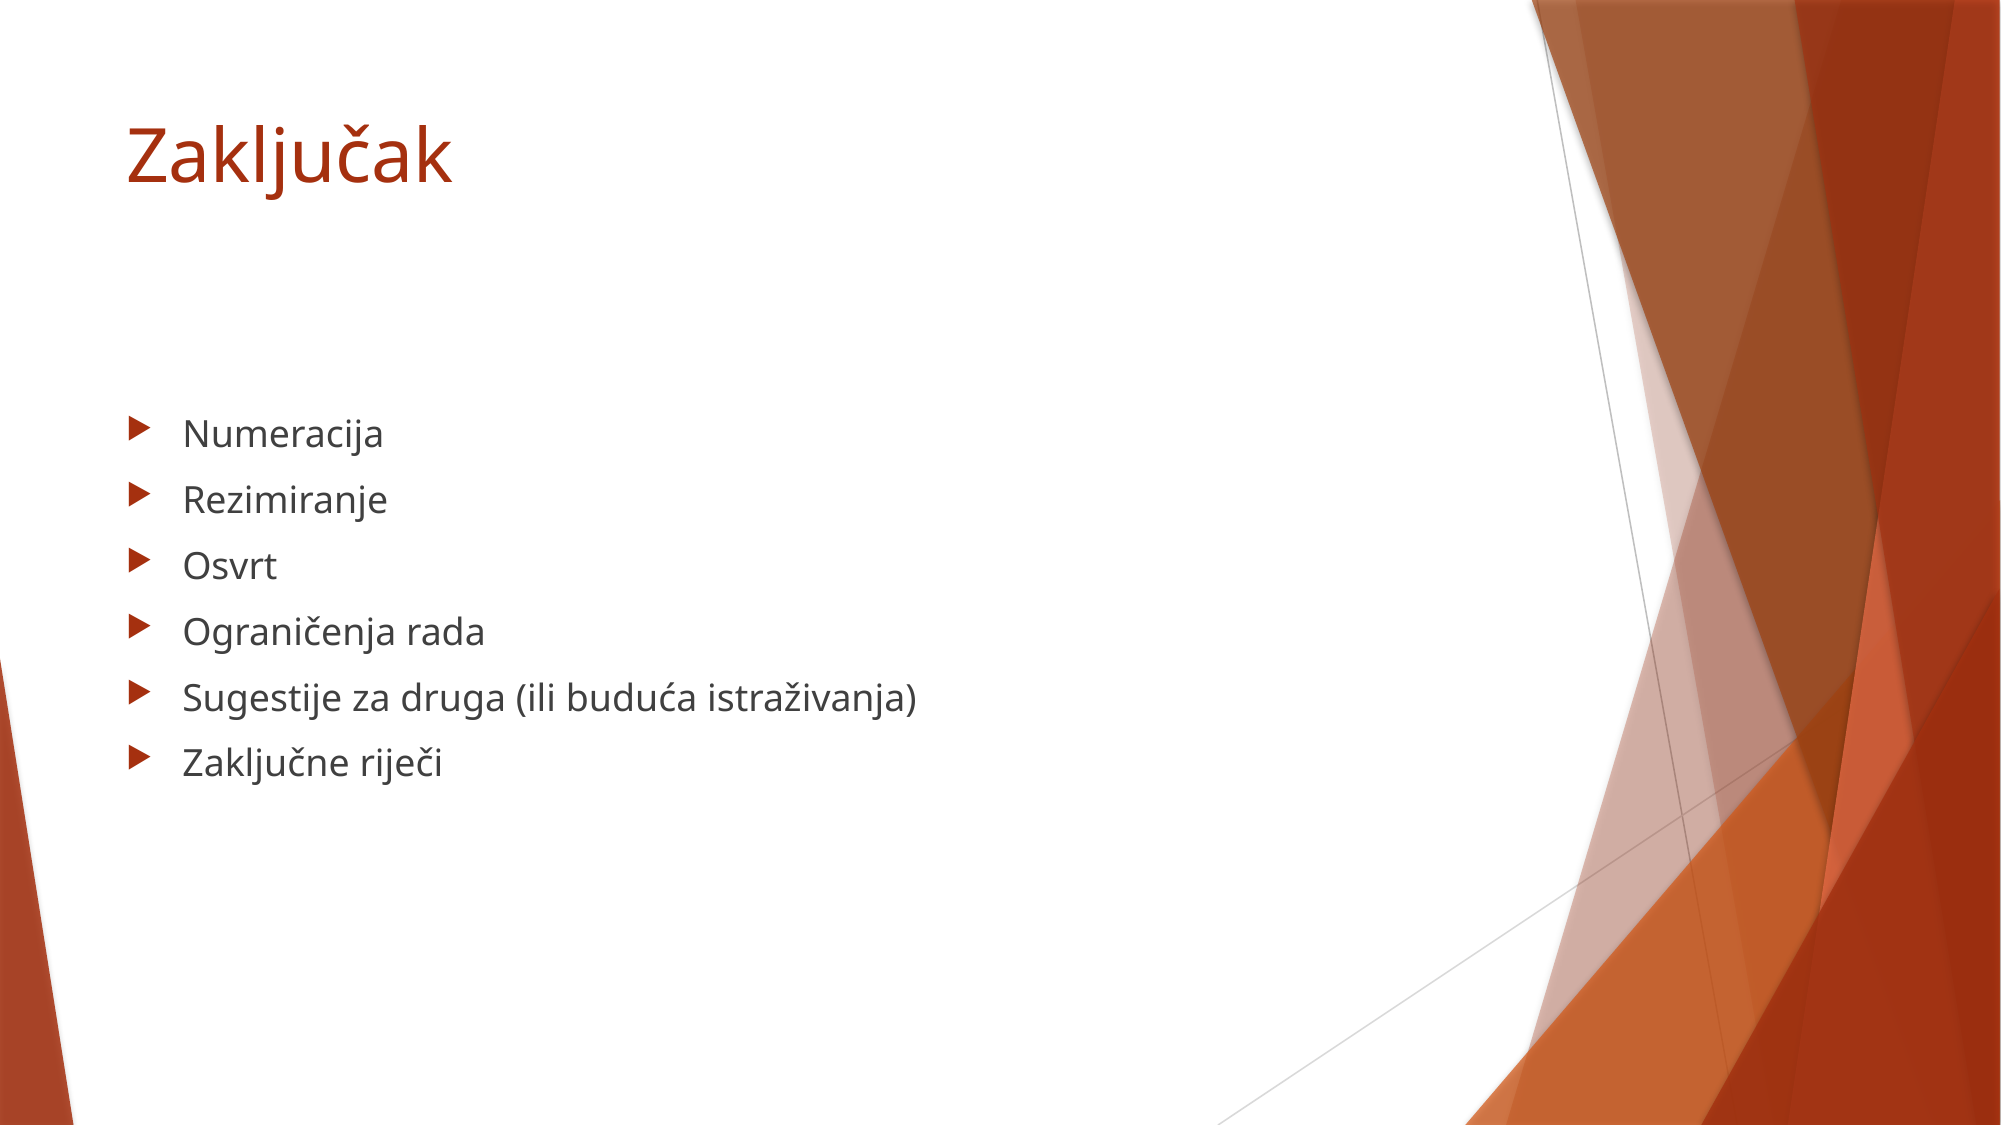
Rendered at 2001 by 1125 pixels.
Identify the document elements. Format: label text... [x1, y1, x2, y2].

title Zaključak [111, 99, 1522, 317]
list Numeracija Rezimiranje Osvrt Ograničenja rada Sugestije za druga (ili buduća istraživanja) Zaključne riječi [111, 402, 1522, 992]
